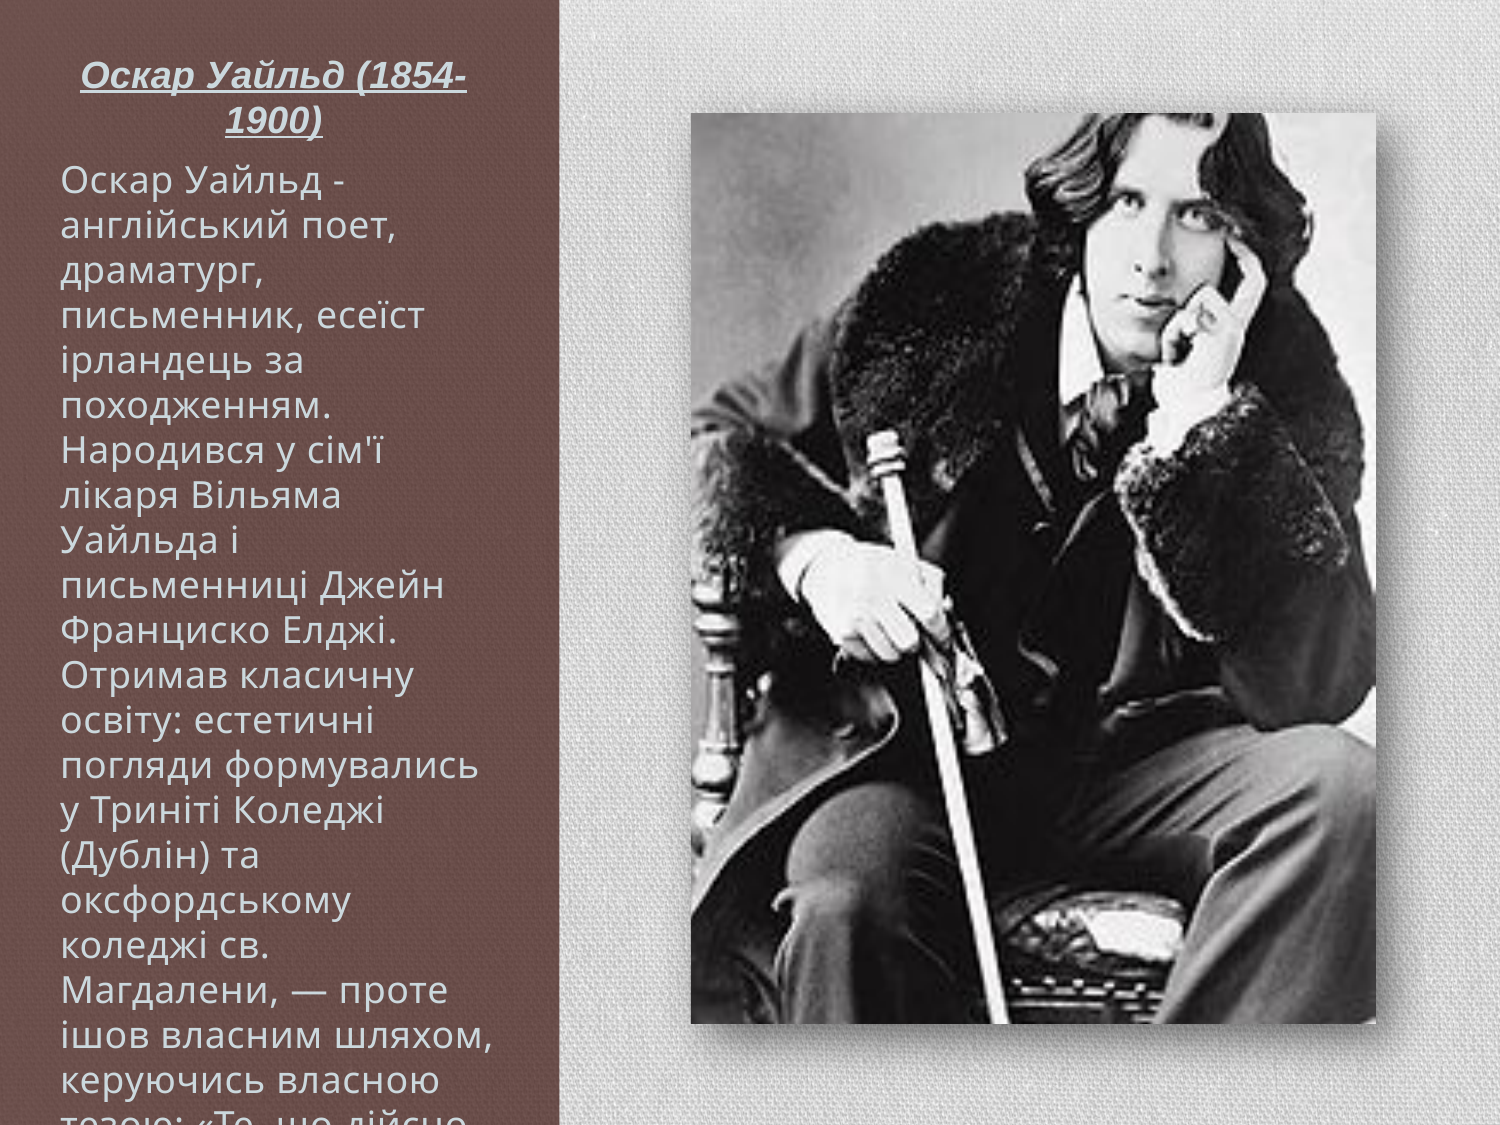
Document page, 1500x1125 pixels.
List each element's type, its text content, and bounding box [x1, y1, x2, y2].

picture [690, 113, 1377, 1024]
title Оскар Уайльд (1854-1900) [41, 42, 507, 149]
list Оскар Уайльд - англійський поет, драматург, письменник, есеїст ірландець за походженням. Народився у сім'ї лікаря Вільяма Уайльда і письменниці Джейн Франциско Елджі. Отримав класичну освіту: естетичні погляди формувались у Триніті Коледжі (Дублін) та оксфордському коледжі св. Магдалени, — проте ішов власним шляхом, керуючись власною тезою: «Те, що дійсно треба знати, не розтлумачить ніхто». [45, 149, 510, 1071]
